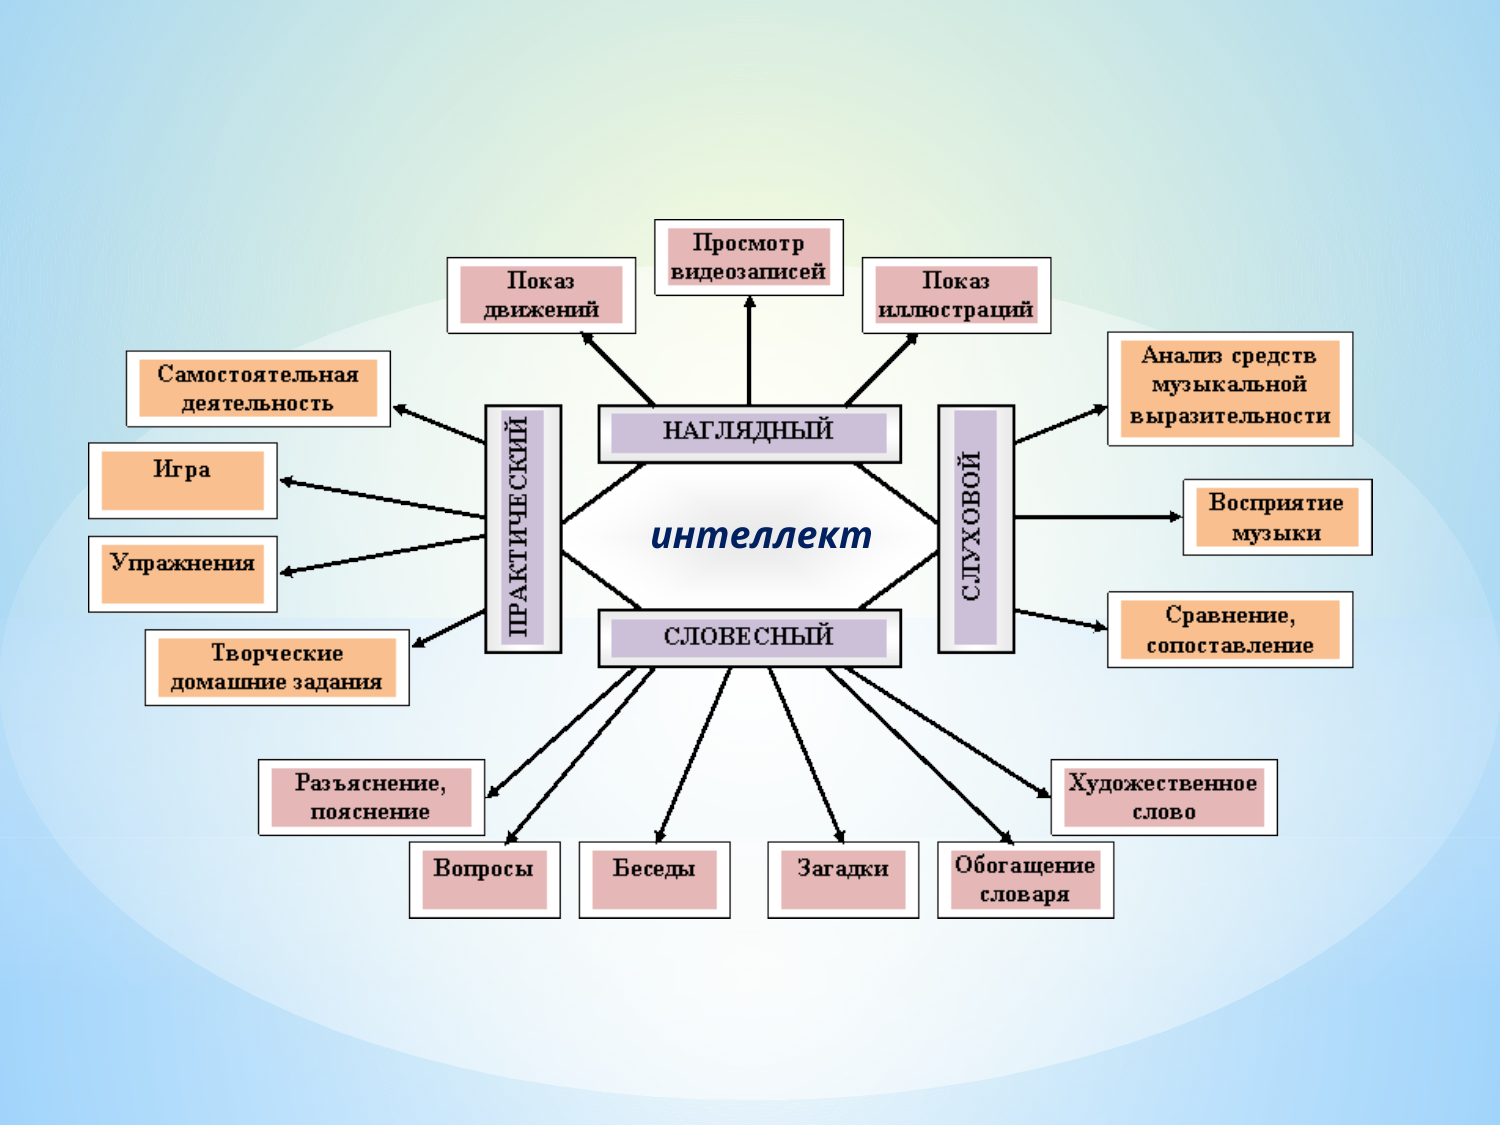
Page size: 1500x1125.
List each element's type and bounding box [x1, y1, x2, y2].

picture [88, 219, 1374, 919]
